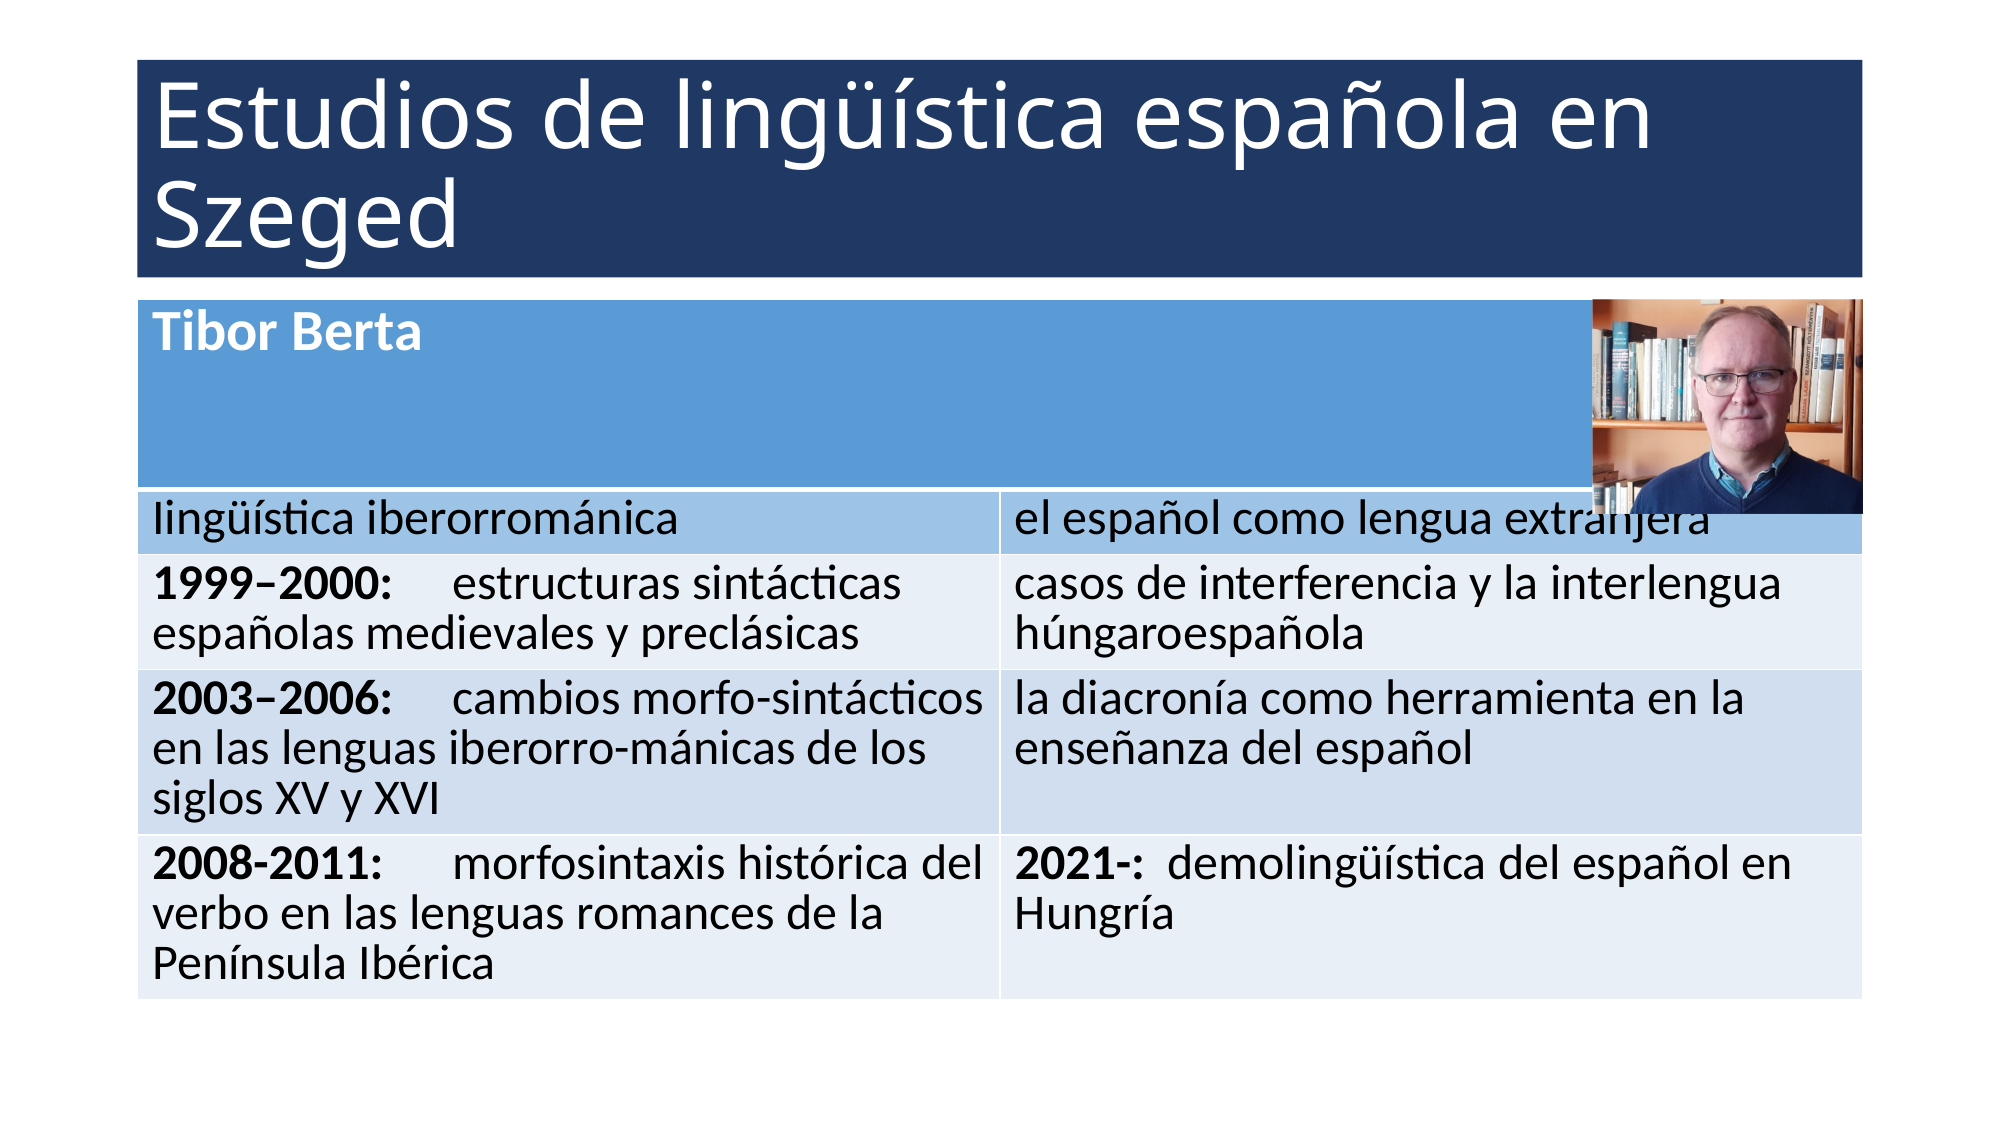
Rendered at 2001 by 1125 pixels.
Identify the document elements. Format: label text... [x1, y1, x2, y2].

table_header Tibor Berta [138, 300, 1592, 487]
picture [1592, 299, 1863, 514]
table_cell 2008-2011: morfosintaxis histórica del verbo en las lenguas romances de la Península Ibérica [138, 836, 999, 999]
table_cell 2003–2006: cambios morfo-sintácticos en las lenguas iberorro-mánicas de los siglos XV y XVI [138, 670, 999, 834]
table_cell el español como lengua extranjera [1001, 492, 1862, 554]
table_cell 2021-: demolingüística del español en Hungría [1001, 836, 1862, 999]
table_cell 1999–2000: estructuras sintácticas españolas medievales y preclásicas [138, 555, 999, 669]
table_cell Iingüística iberorrománica [138, 492, 999, 554]
table_cell la diacronía como herramienta en la enseñanza del español [1001, 670, 1862, 834]
table_cell casos de interferencia y la interlengua húngaroespañola [1001, 555, 1862, 669]
title Estudios de lingüística española en Szeged [137, 59, 1863, 278]
